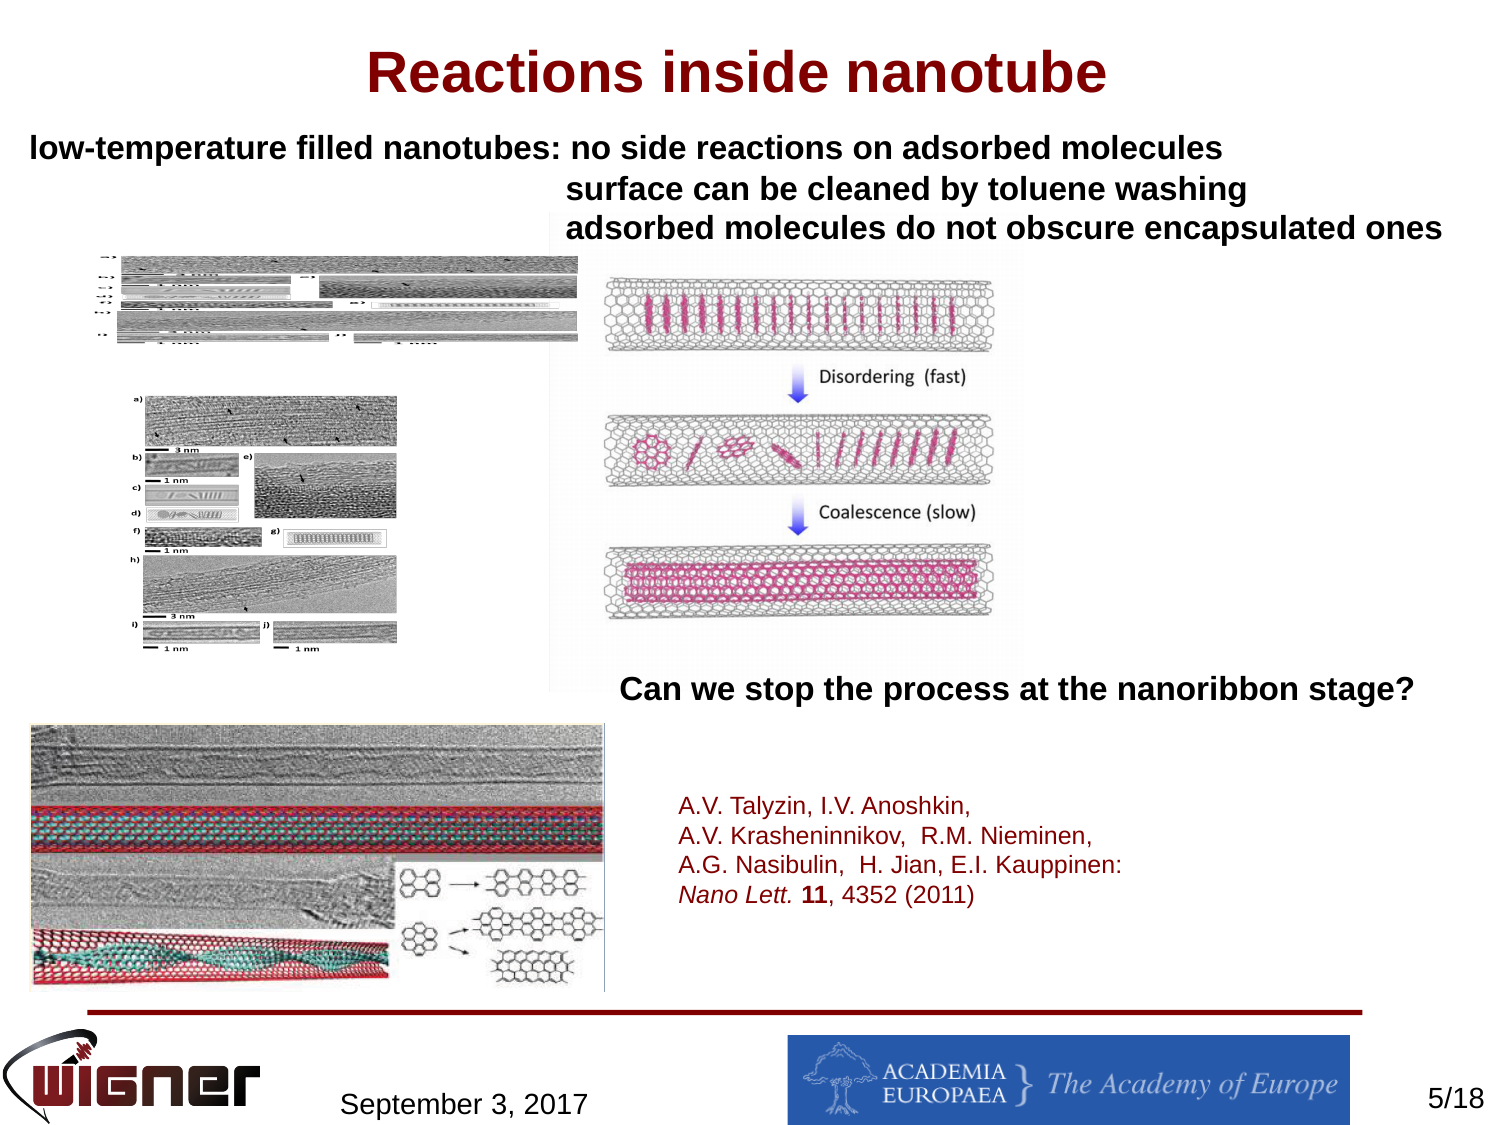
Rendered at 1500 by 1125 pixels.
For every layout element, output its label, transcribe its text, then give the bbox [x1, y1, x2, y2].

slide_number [324, 1077, 625, 1125]
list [549, 212, 1025, 692]
slide_number 5/18 [1374, 1071, 1500, 1125]
picture [2, 1029, 260, 1124]
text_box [90, 255, 578, 655]
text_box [29, 722, 1148, 992]
title Reactions inside nanotube [62, 0, 1413, 119]
picture [787, 1035, 1350, 1125]
text_box low-temperature filled nanotubes: no side reactions on adsorbed molecules surface can be cleaned by toluene washing adsorbed molecules do not obscure encapsulated ones [14, 119, 1460, 254]
text_box Can we stop the process at the nanoribbon stage? [604, 659, 1466, 715]
